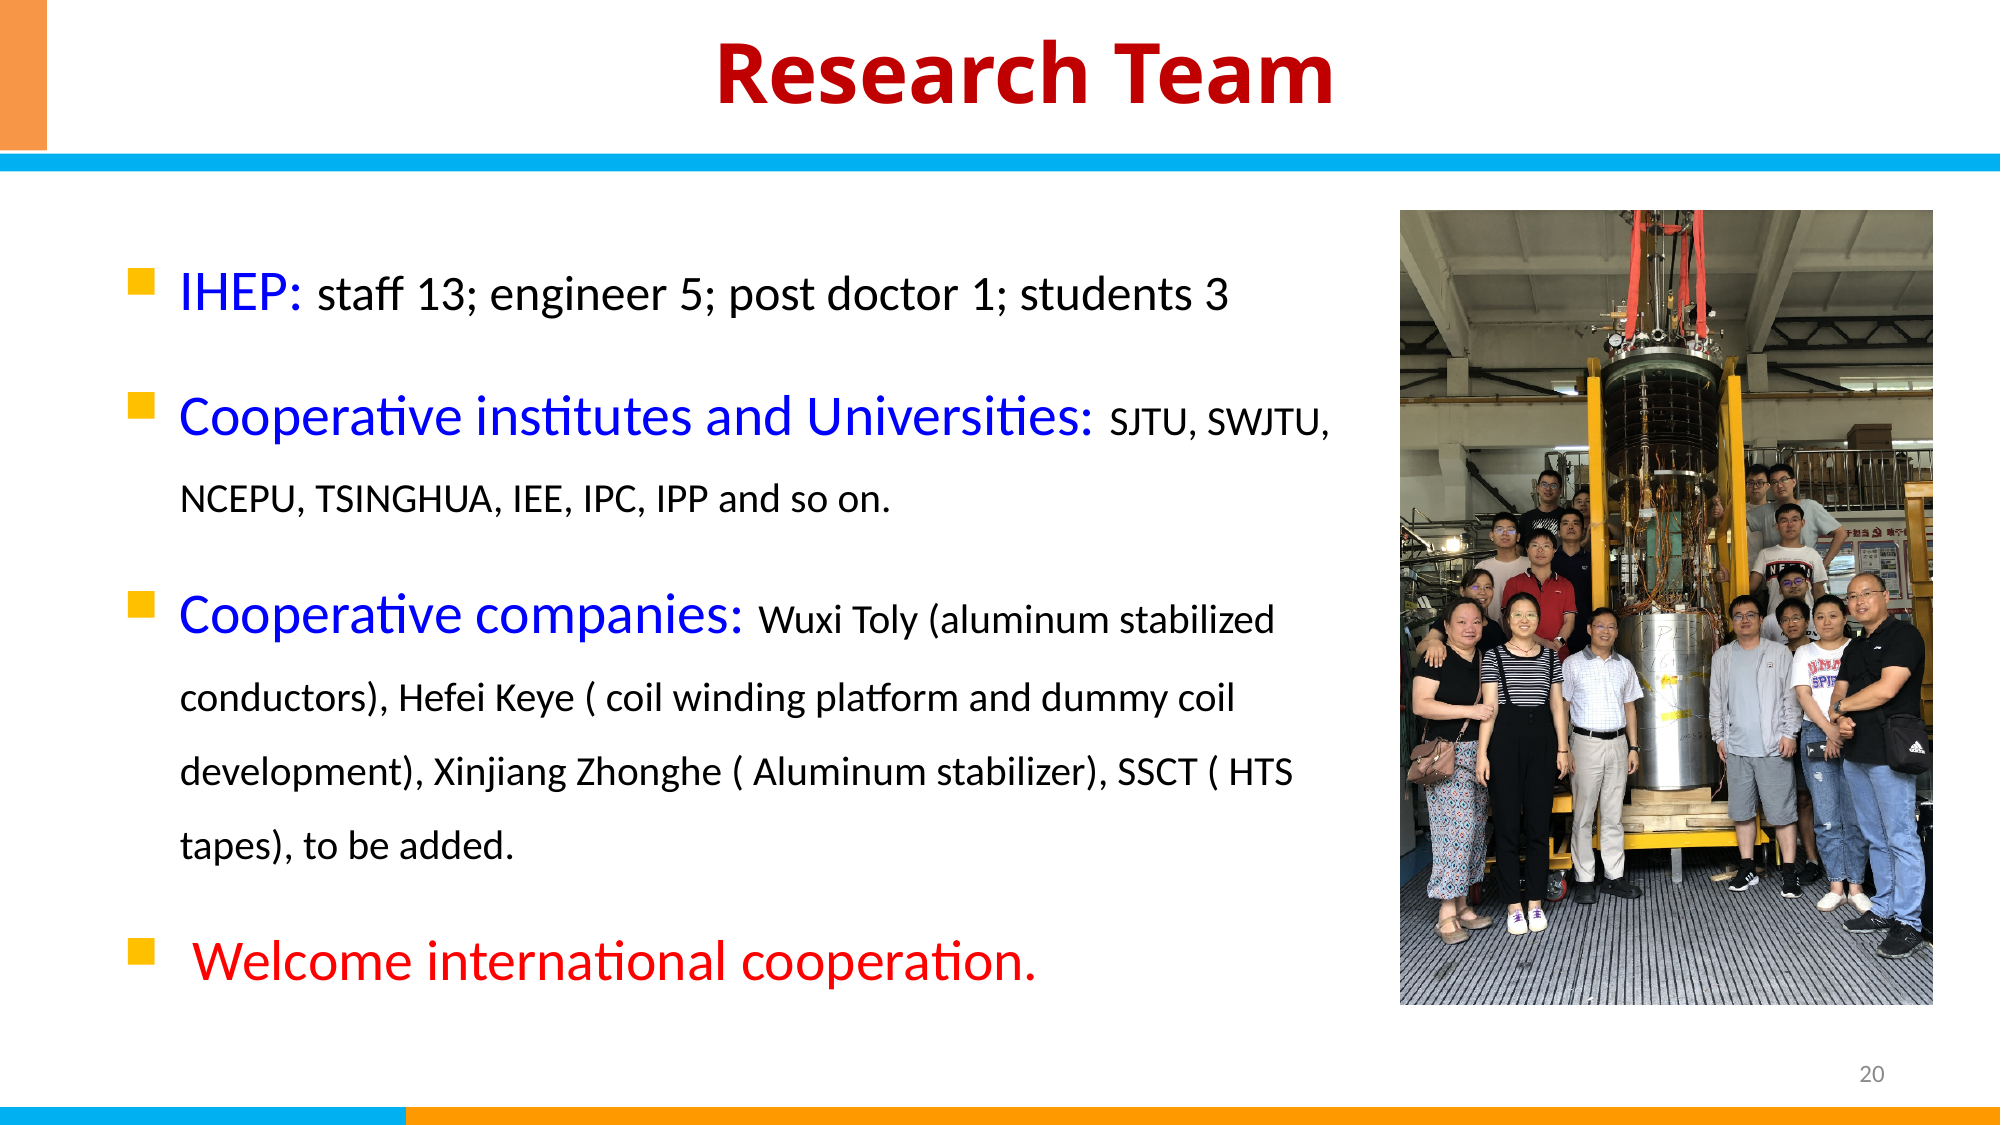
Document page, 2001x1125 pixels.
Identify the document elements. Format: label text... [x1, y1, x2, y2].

list IHEP: staff 13; engineer 5; post doctor 1; students 3 Cooperative institutes and Universities: SJTU, SWJTU, NCEPU, TSINGHUA, IEE, IPC, IPP and so on. Cooperative companies: Wuxi Toly (aluminum stabilized conductors), Hefei Keye ( coil winding platform and dummy coil development), Xinjiang Zhonghe ( Aluminum stabilizer), SSCT ( HTS tapes), to be added. Welcome international cooperation. [99, 210, 1355, 1005]
text_box Research Team [66, 16, 1985, 138]
slide_number 20 [1433, 1042, 1900, 1103]
picture [1400, 210, 1934, 1006]
